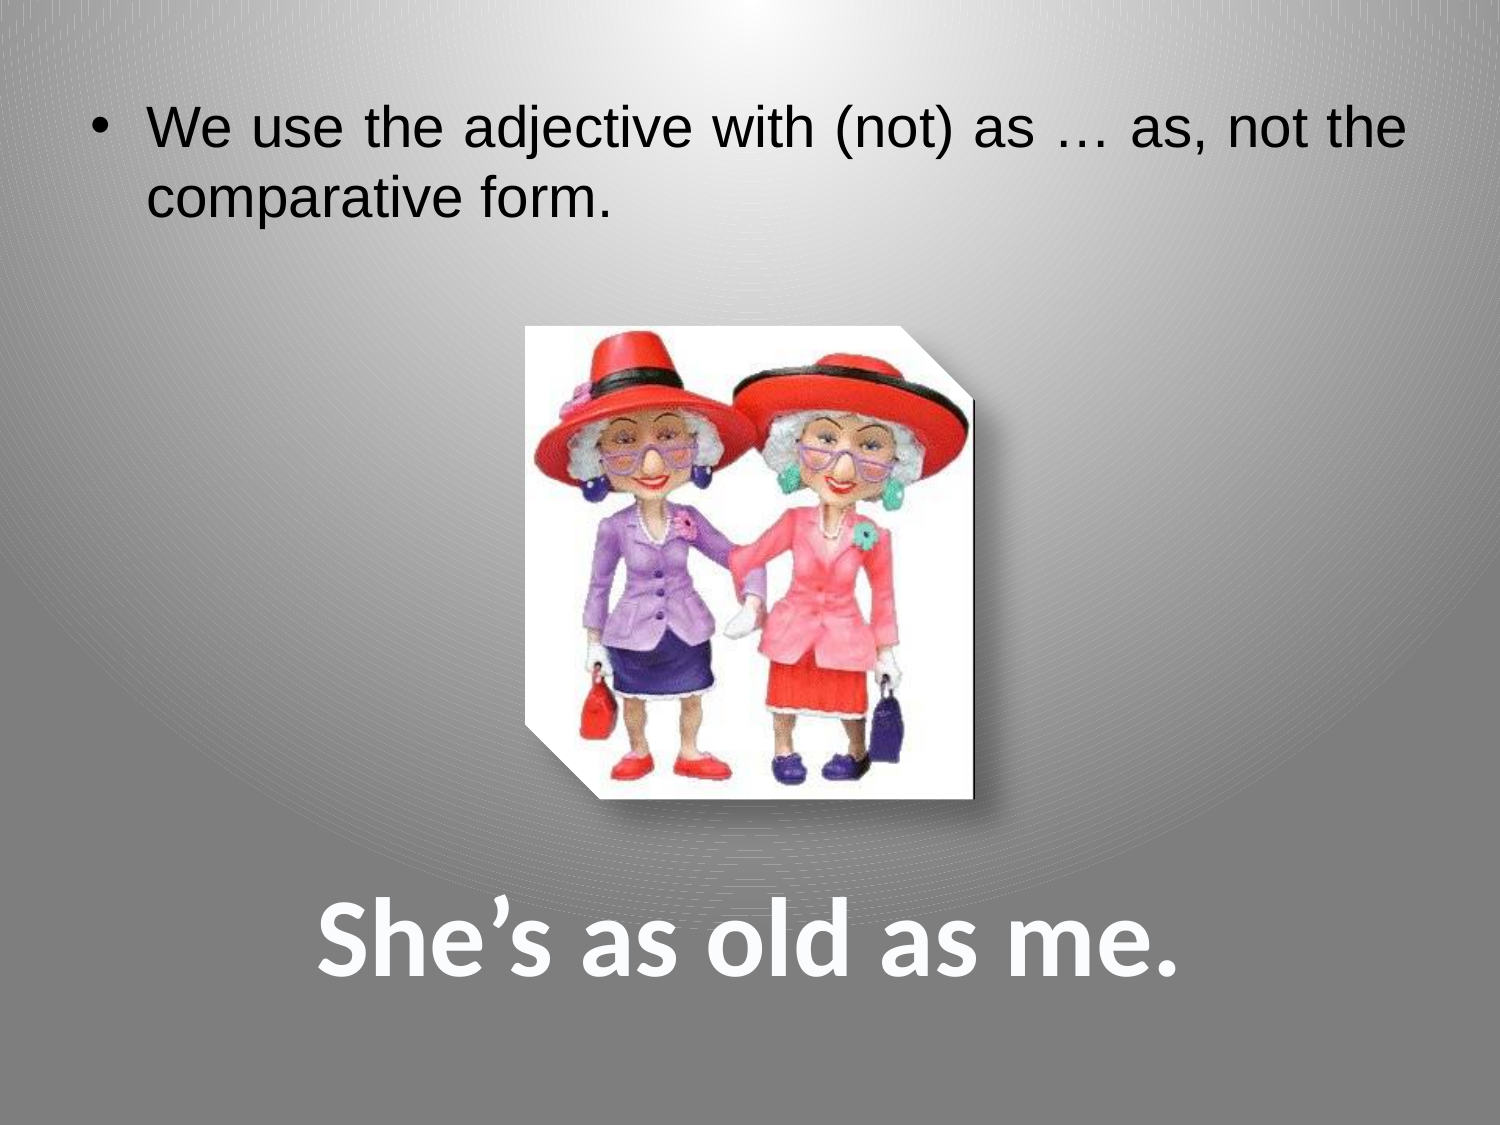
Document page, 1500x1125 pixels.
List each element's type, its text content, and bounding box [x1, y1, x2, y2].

list We use the adjective with (not) as … as, not the comparative form. [75, 82, 1425, 316]
text_box She’s as old as me. [300, 856, 1199, 1007]
picture [524, 325, 976, 800]
